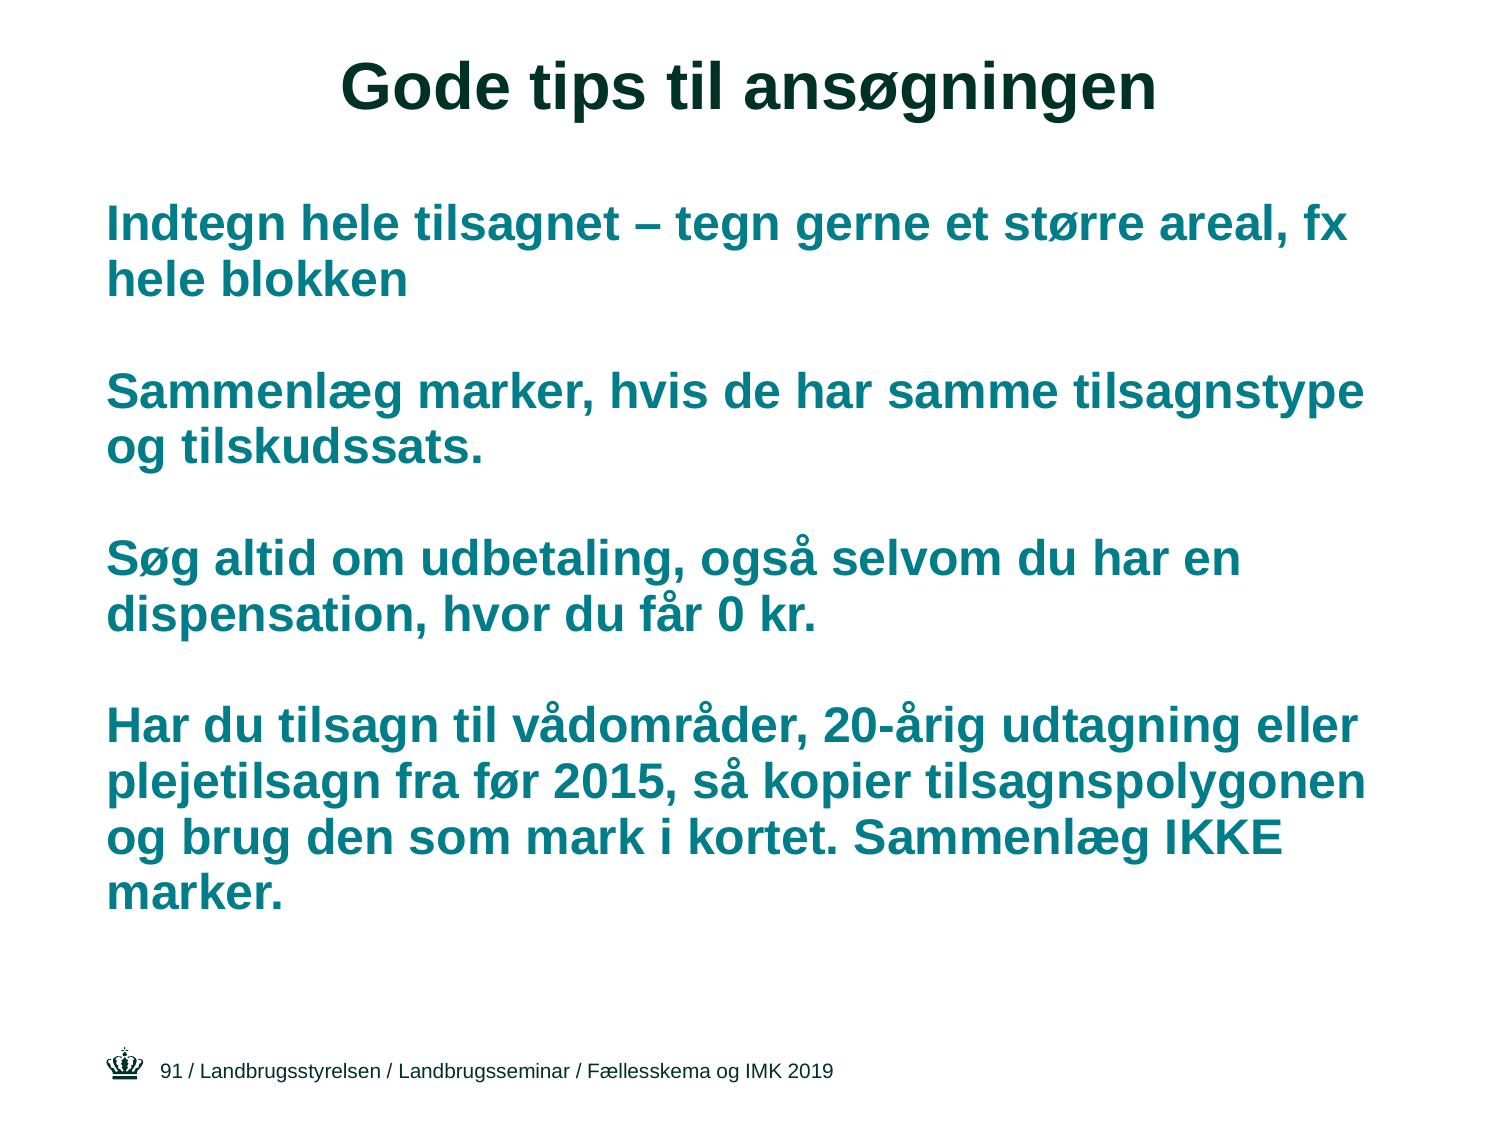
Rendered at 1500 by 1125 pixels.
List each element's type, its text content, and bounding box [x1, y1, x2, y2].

list Indtegn hele tilsagnet – tegn gerne et større areal, fx hele blokken Sammenlæg marker, hvis de har samme tilsagnstype og tilskudssats. Søg altid om udbetaling, også selvom du har en dispensation, hvor du får 0 kr. Har du tilsagn til vådområder, 20-årig udtagning eller plejetilsagn fra før 2015, så kopier tilsagnspolygonen og brug den som mark i kortet. Sammenlæg IKKE marker. [106, 196, 1394, 998]
title Gode tips til ansøgningen [106, 51, 1394, 128]
footer / Landbrugsstyrelsen / Landbrugsseminar / Fællesskema og IMK 2019 [188, 1049, 904, 1083]
slide_number 91 [134, 1049, 184, 1083]
